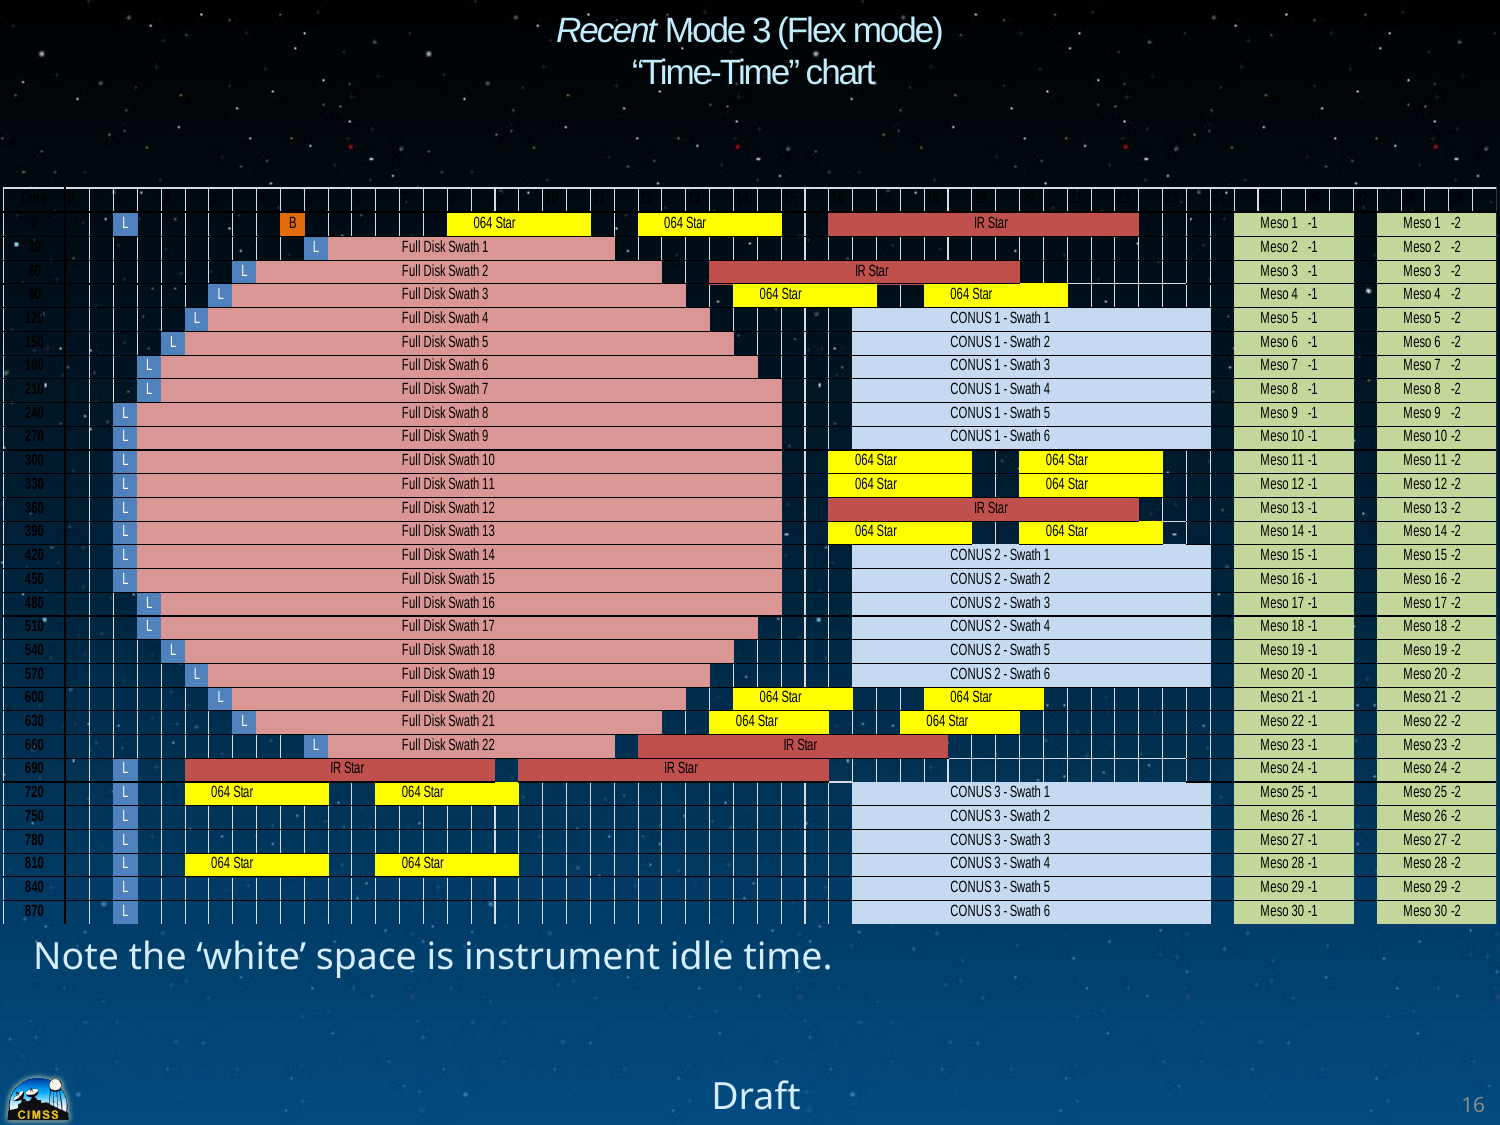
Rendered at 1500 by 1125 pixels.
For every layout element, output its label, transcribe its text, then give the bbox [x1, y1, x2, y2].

picture [0, 0, 1500, 180]
picture [0, 933, 1500, 1125]
text_box Note the ‘white’ space is instrument idle time. [18, 934, 849, 985]
title Recent Mode 3 (Flex mode) “Time-Time” chart [75, 0, 1425, 100]
slide_number 16 [1425, 1087, 1500, 1125]
text_box Draft [696, 1064, 816, 1125]
picture [2, 186, 1498, 926]
